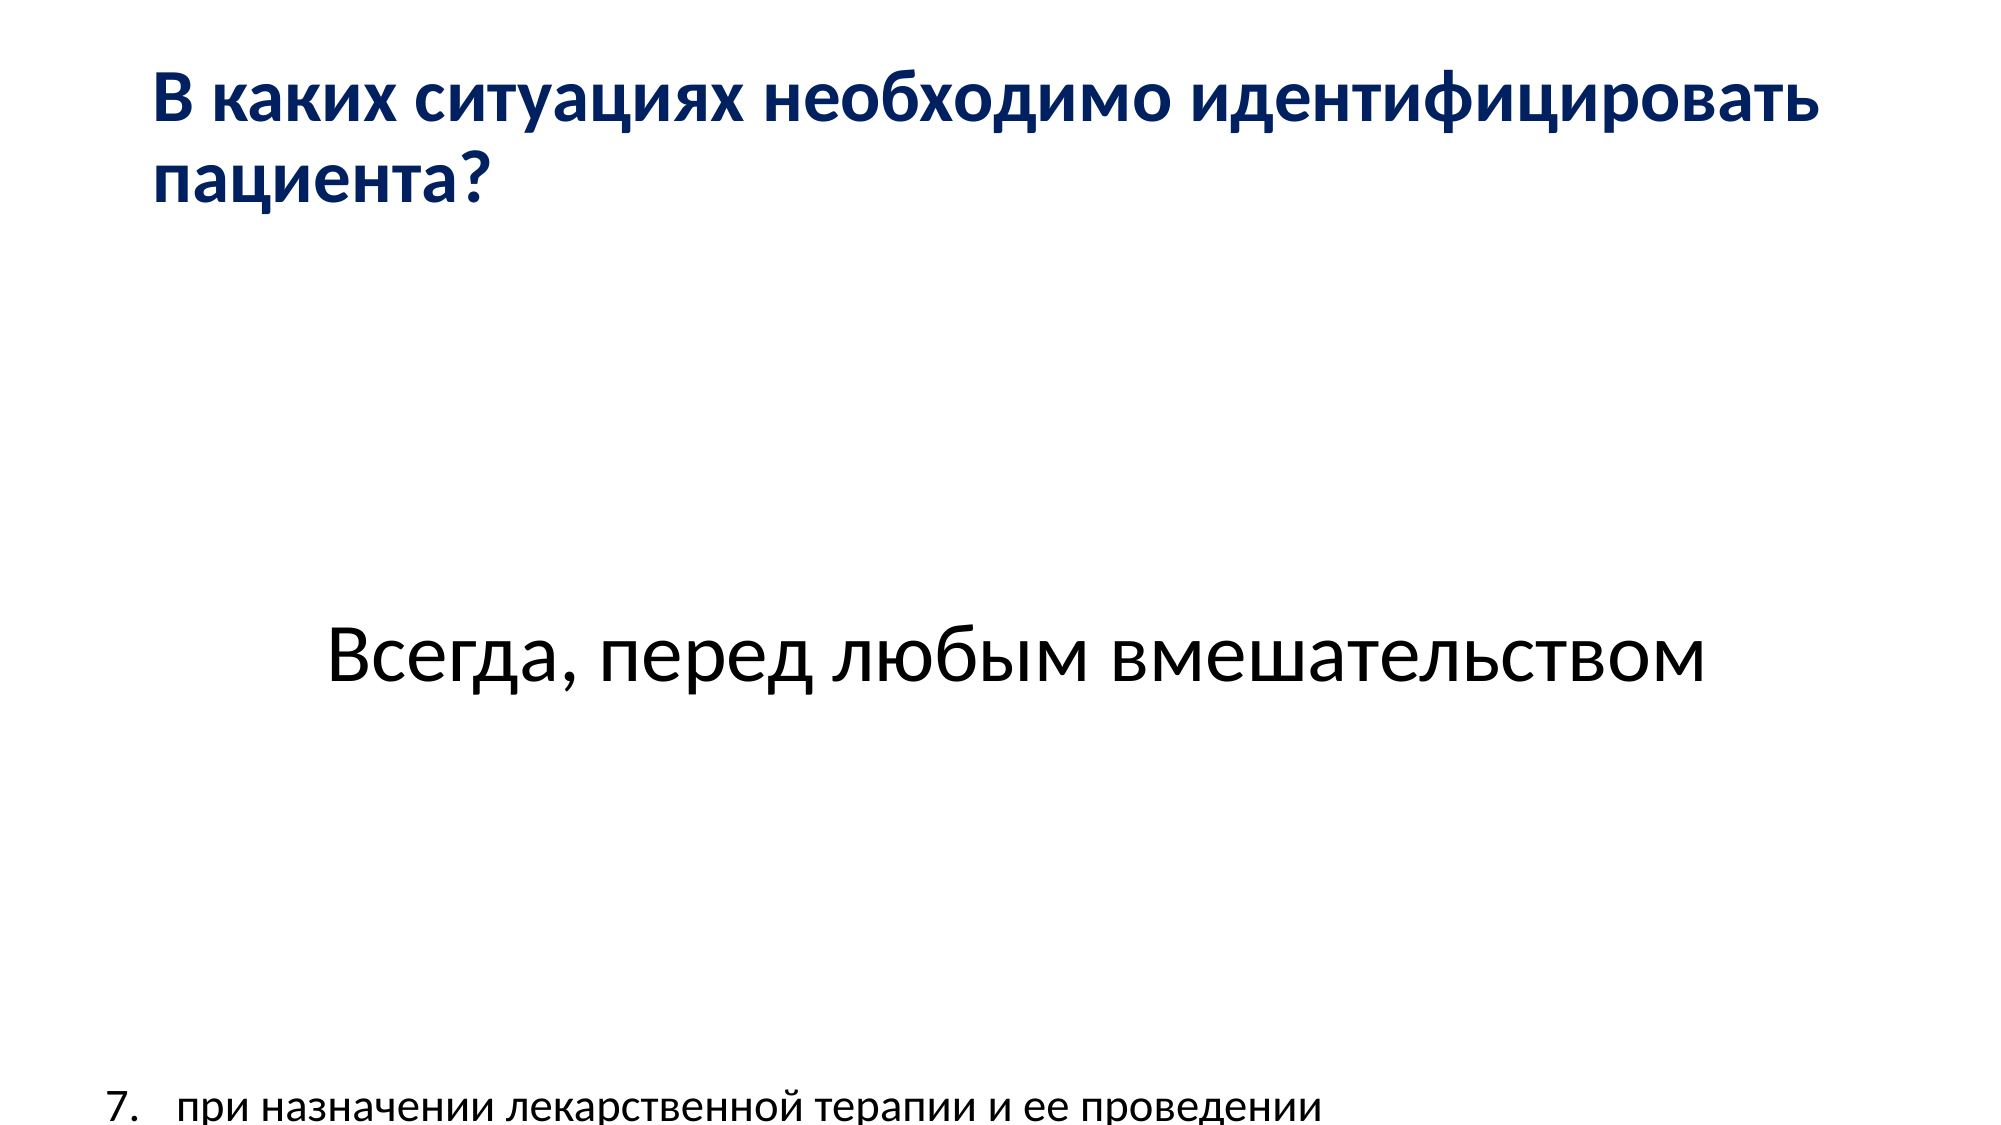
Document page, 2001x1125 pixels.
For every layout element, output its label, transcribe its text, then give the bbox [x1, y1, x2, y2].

text_box Всегда, перед любым вмешательством [56, 226, 1979, 1071]
list при обращении пациента для плановой госпитализации при обращении пациента в экстренное приемное отделение при осмотрах, беседах, консультациях врачом-специалистом/заведующим отделением/врачом-консультантом при переводе пациента в другую палату/отделение/другую медицинскую организацию перед выполнением любой инвазивной процедуры перед выполнением любой диагностической процедуры (в том числе, заборе анализов, биоматериала, проведения инструментальных исследований и тд) при назначении лекарственной терапии и ее проведении [19, 226, 2000, 1125]
title В каких ситуациях необходимо идентифицировать пациента? [137, 66, 1863, 209]
